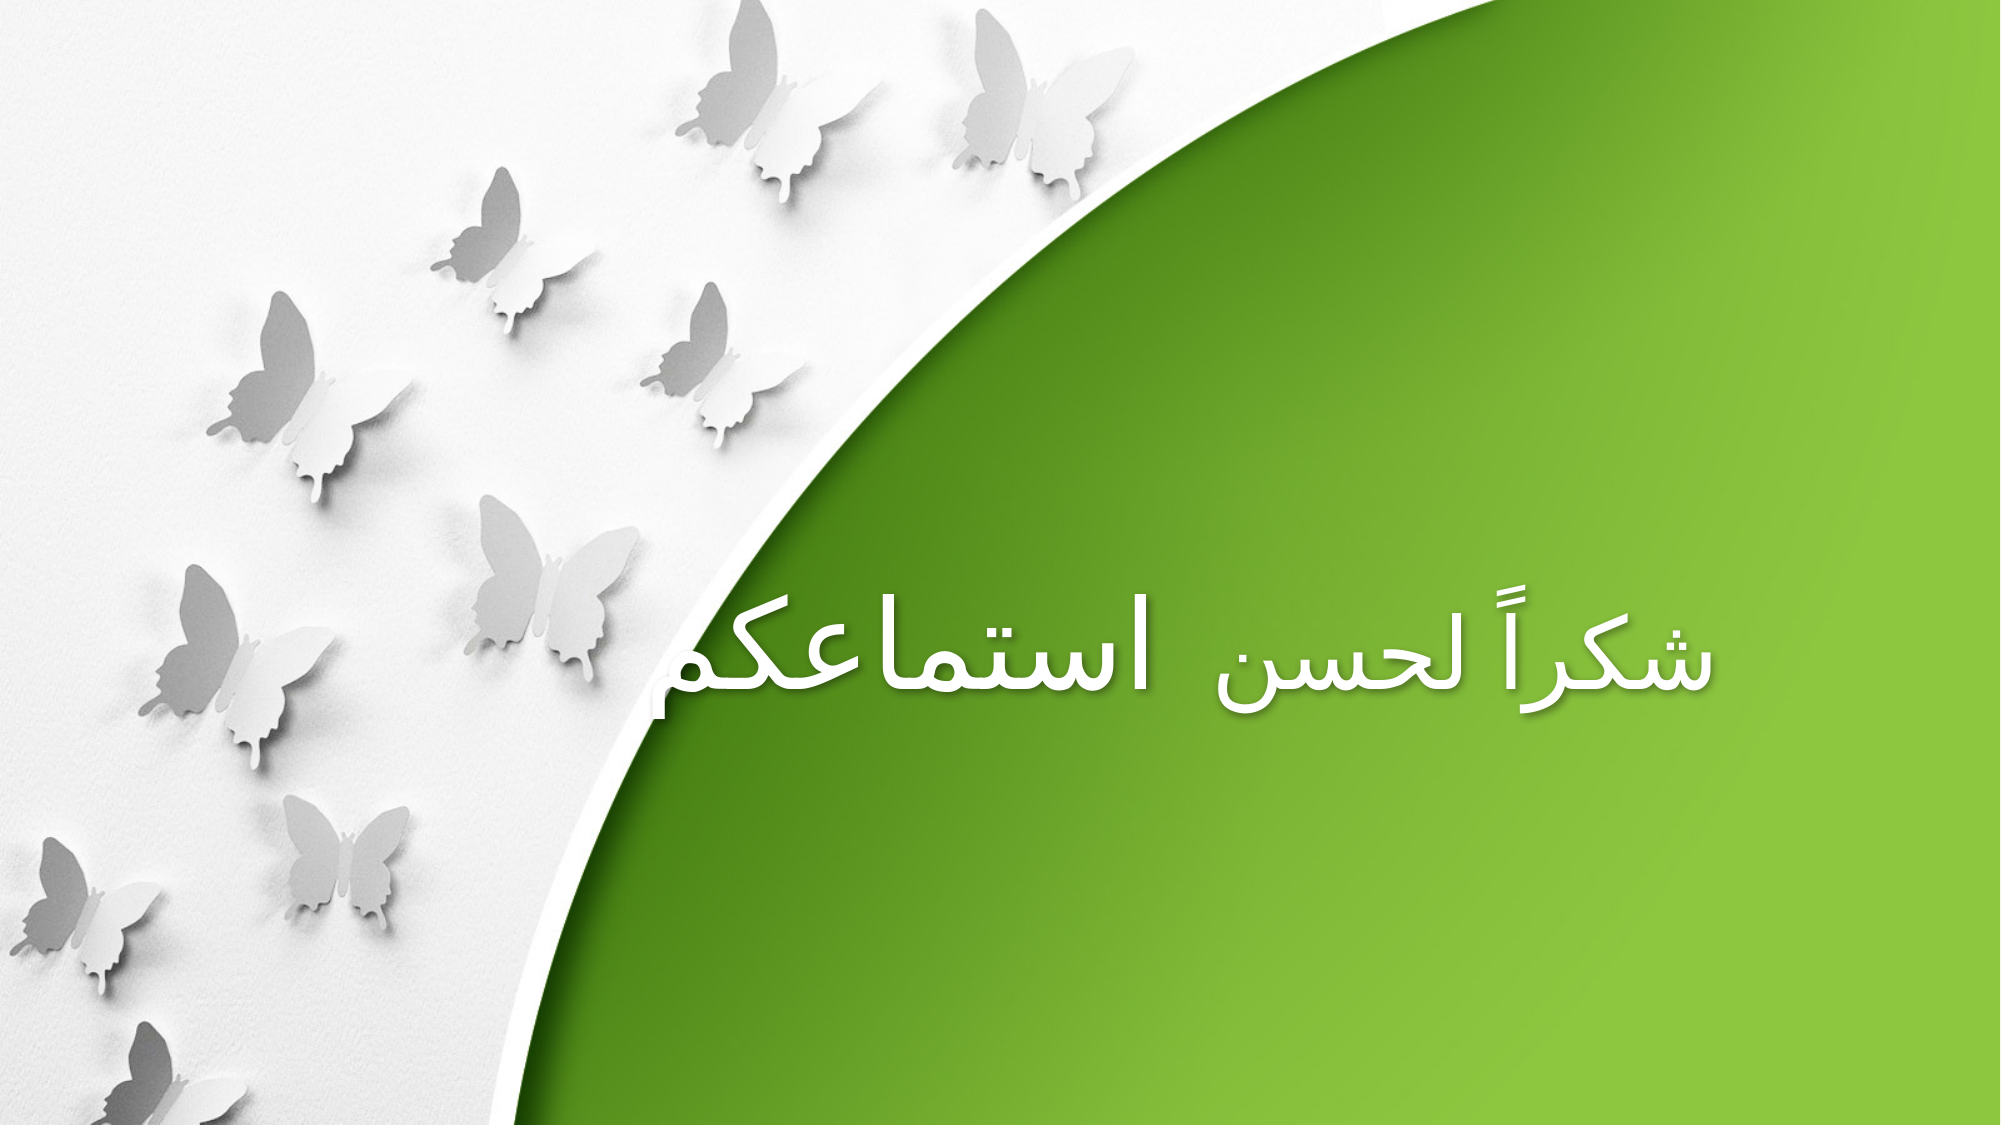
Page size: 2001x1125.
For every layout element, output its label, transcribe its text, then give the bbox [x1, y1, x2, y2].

picture [0, 0, 2001, 1125]
title شكراً لحسن استماعكم [524, 505, 1761, 773]
